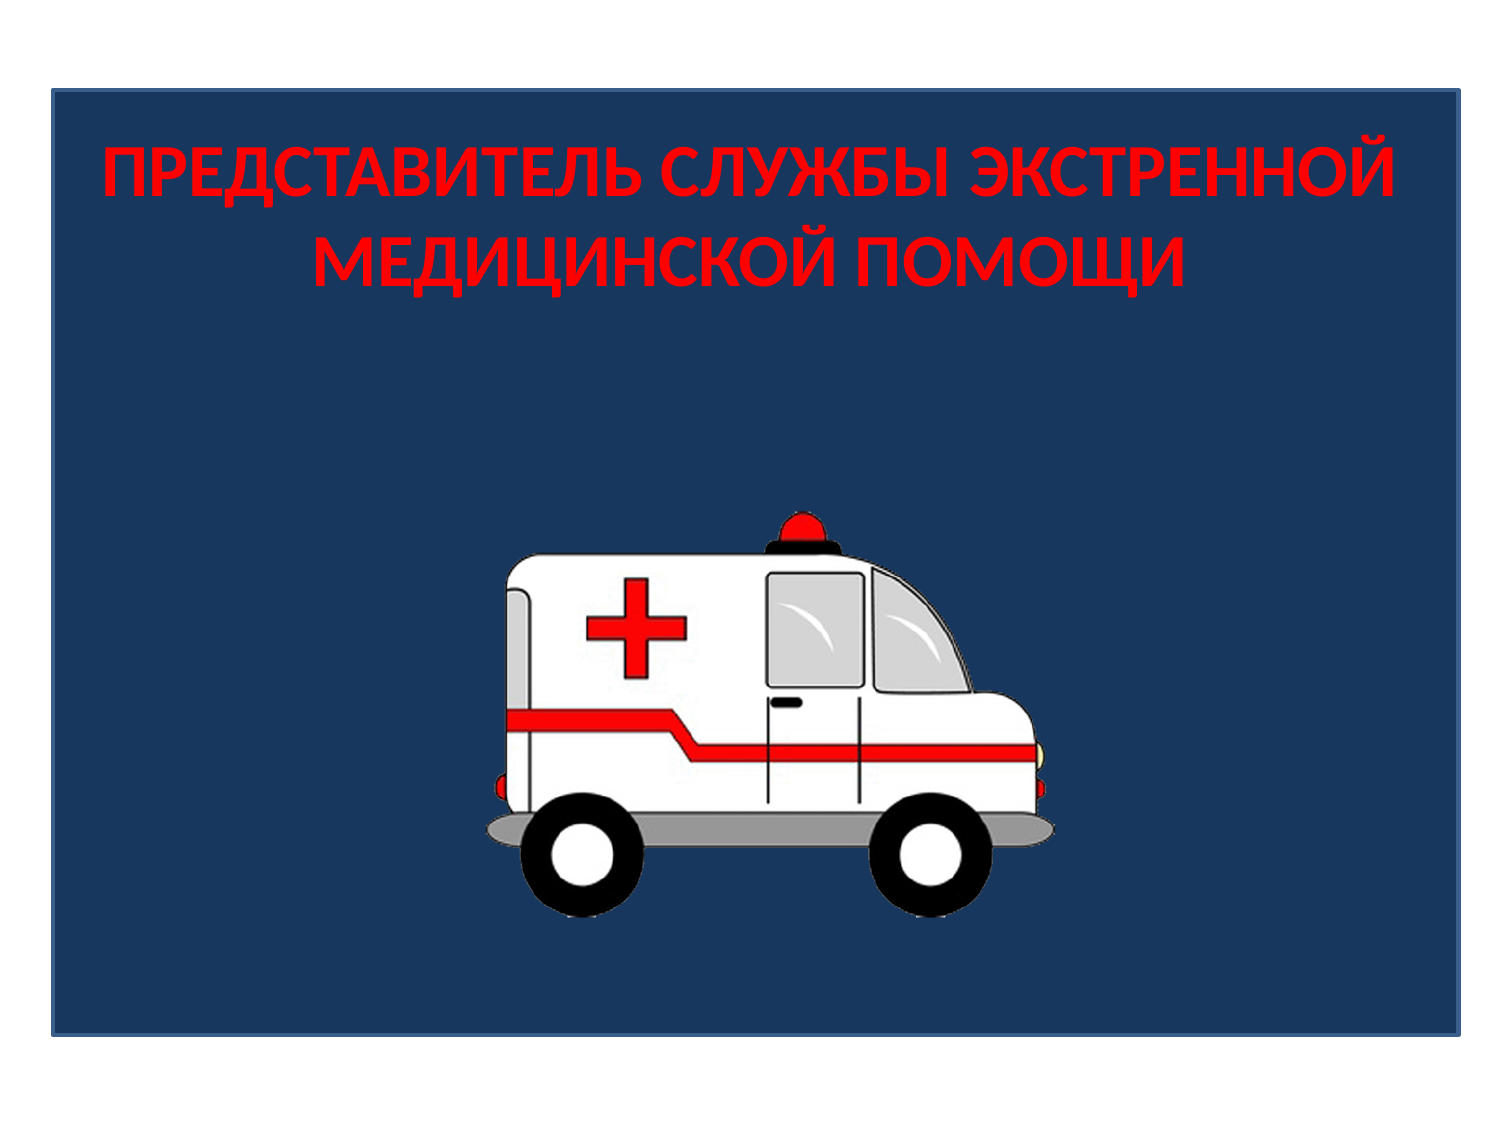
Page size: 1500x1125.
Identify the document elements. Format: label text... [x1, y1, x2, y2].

picture [481, 467, 1059, 961]
text_box [51, 309, 1461, 1037]
text_box [51, 88, 1461, 113]
text_box ПРЕДСТАВИТЕЛЬ СЛУЖБЫ ЭКСТРЕННОЙ МЕДИЦИНСКОЙ ПОМОЩИ [17, 113, 1483, 309]
